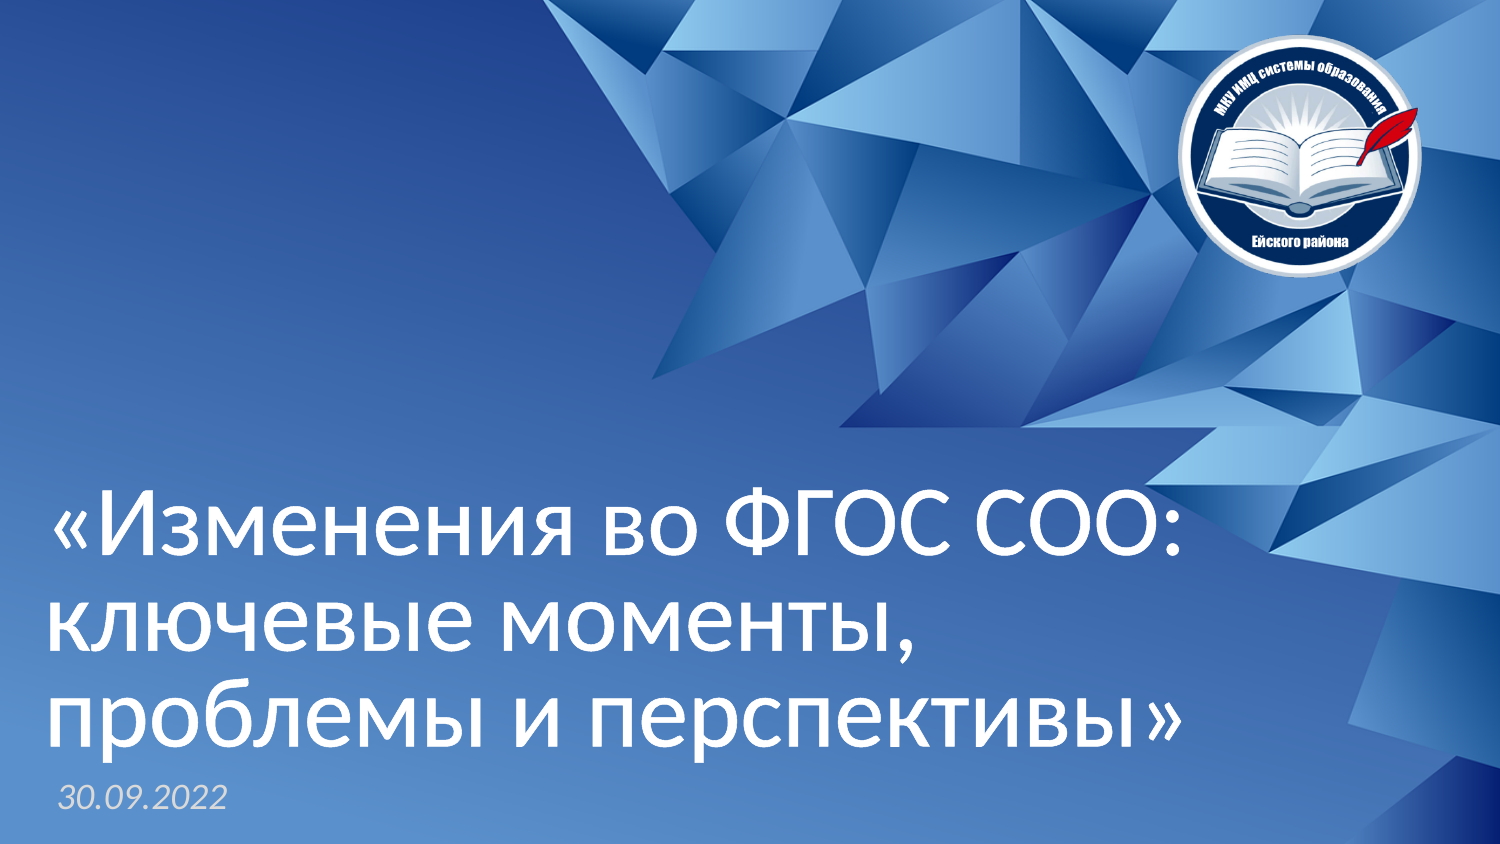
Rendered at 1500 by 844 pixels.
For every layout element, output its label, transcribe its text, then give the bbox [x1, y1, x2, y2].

picture [0, 0, 1500, 844]
subtitle 30.09.2022 [41, 764, 1257, 844]
title «Изменения во ФГОС СОО: ключевые моменты, проблемы и перспективы» [29, 492, 1305, 753]
